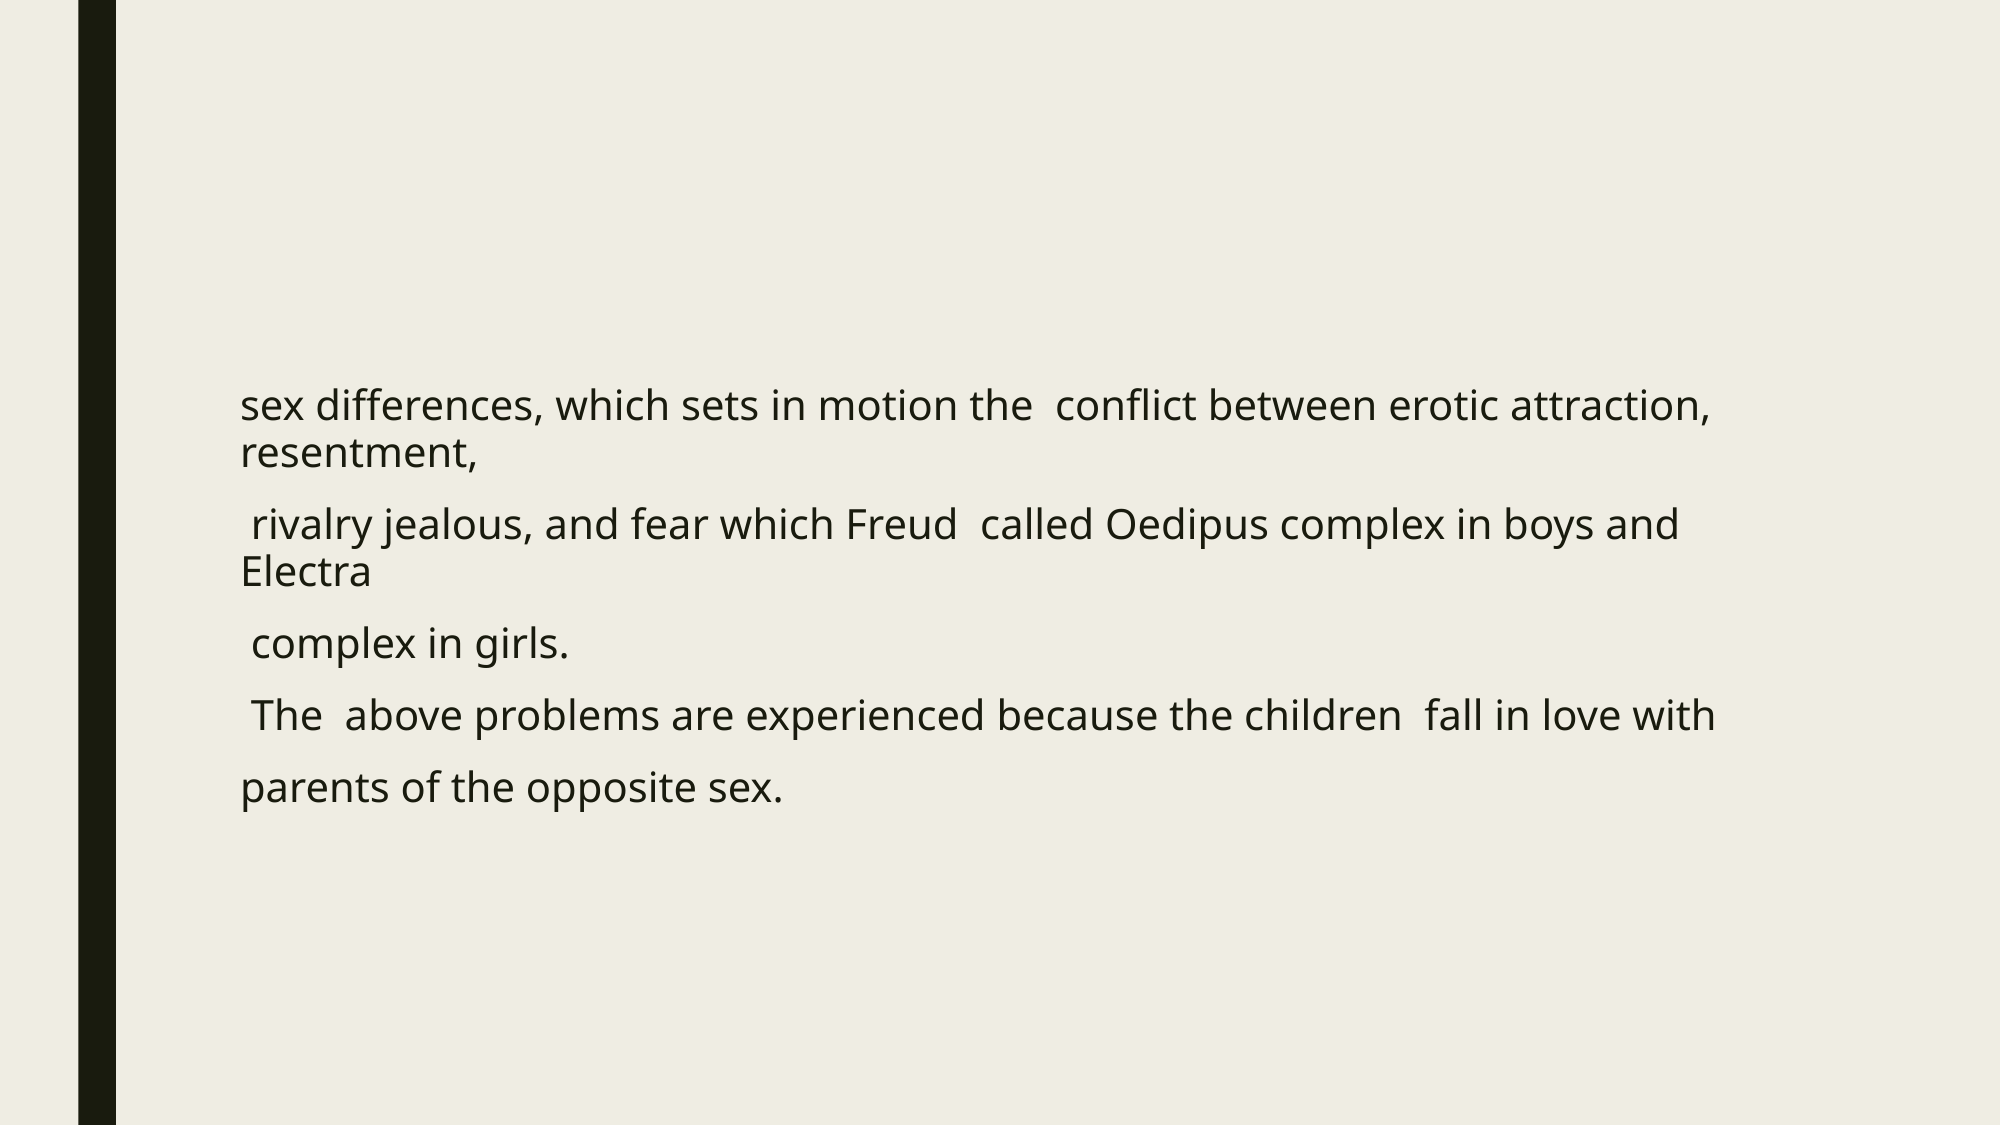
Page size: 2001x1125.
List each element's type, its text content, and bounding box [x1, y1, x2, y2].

list sex differences, which sets in motion the conflict between erotic attraction, resentment, rivalry jealous, and fear which Freud called Oedipus complex in boys and Electra complex in girls. The above problems are experienced because the children fall in love with parents of the opposite sex. [225, 375, 1800, 963]
